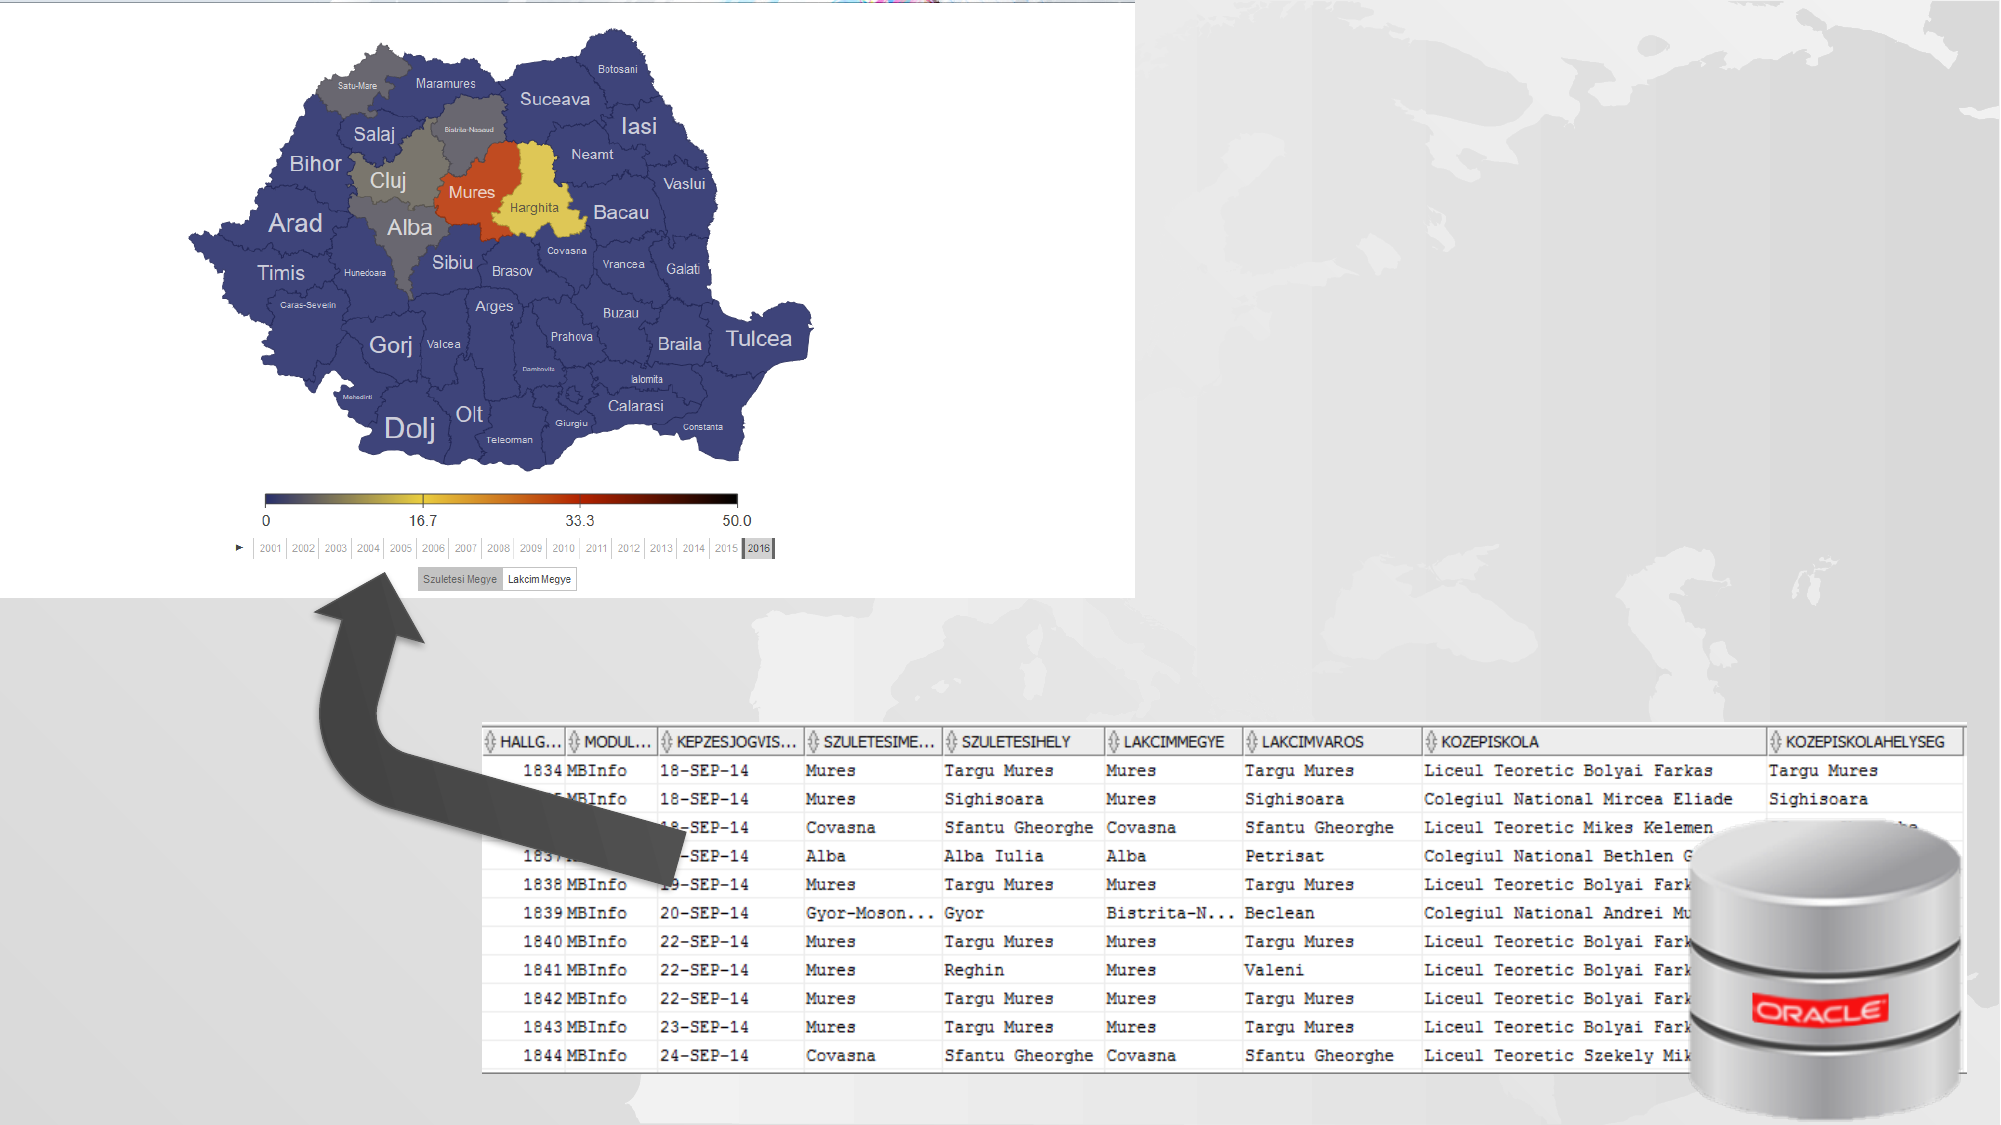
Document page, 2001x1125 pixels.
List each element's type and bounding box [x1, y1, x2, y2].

text_box [313, 605, 476, 833]
picture [481, 721, 2000, 1125]
picture [0, 0, 1136, 598]
